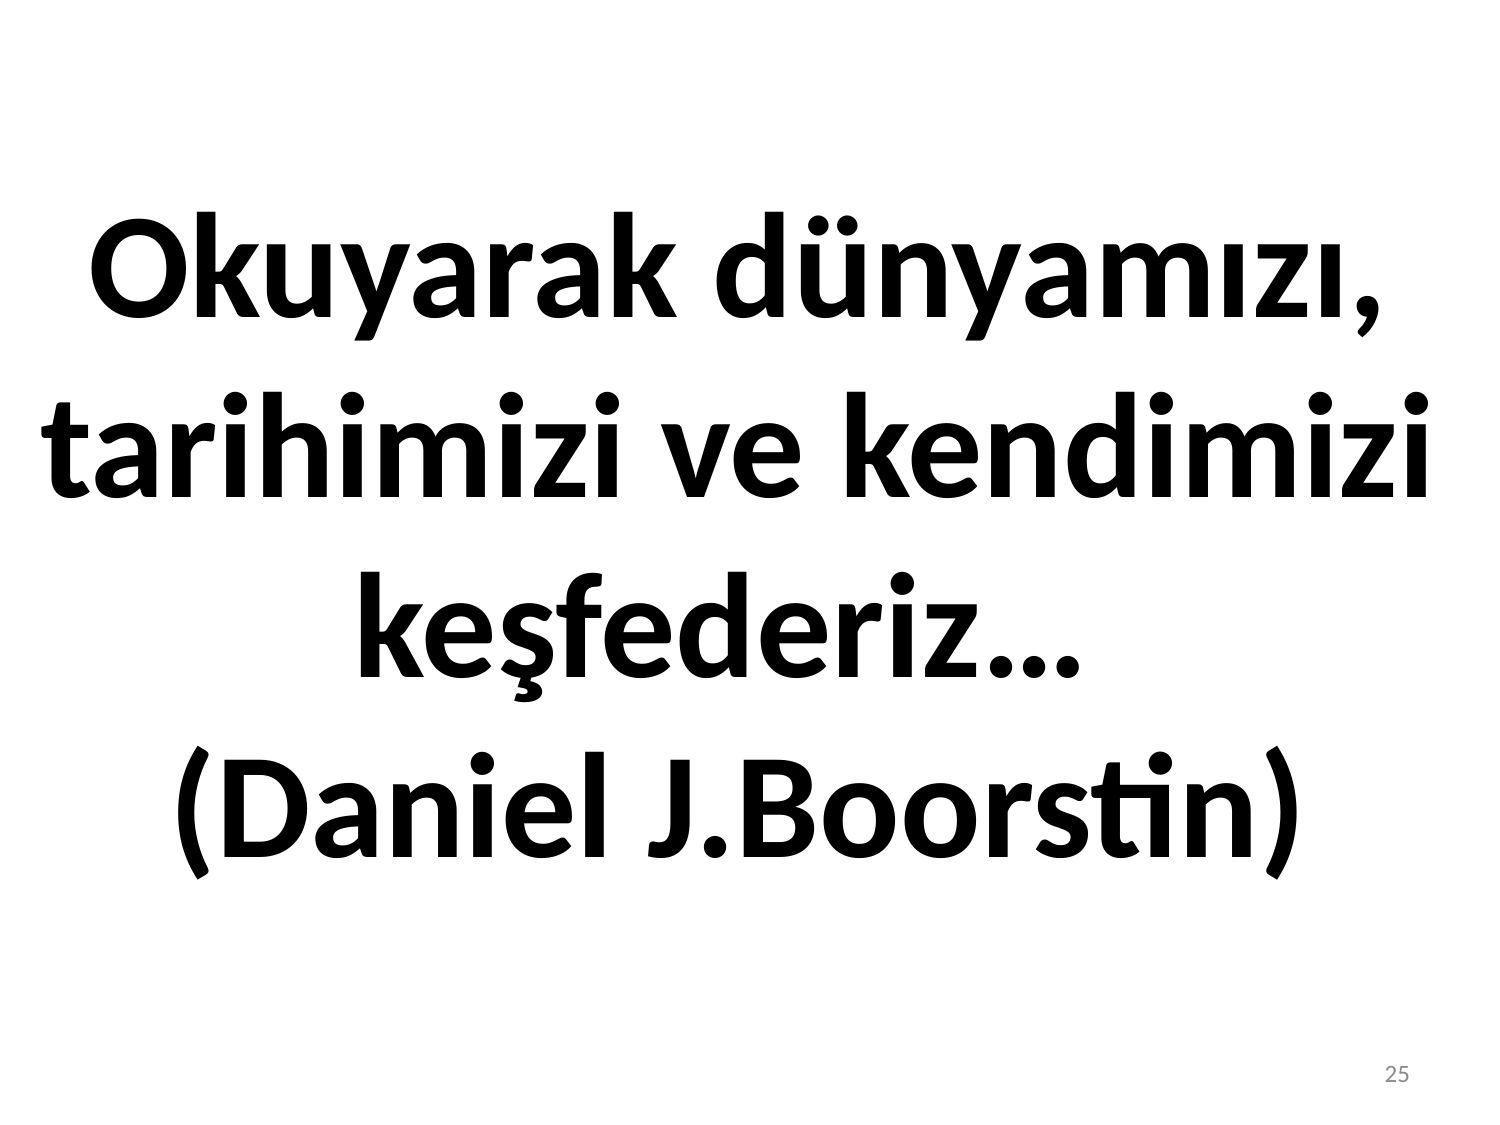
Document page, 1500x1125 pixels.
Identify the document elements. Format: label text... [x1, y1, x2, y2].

slide_number 25 [1074, 1042, 1425, 1103]
title Okuyarak dünyamızı, tarihimizi ve kendimizi keşfederiz… (Daniel J.Boorstin) [17, 137, 1459, 917]
